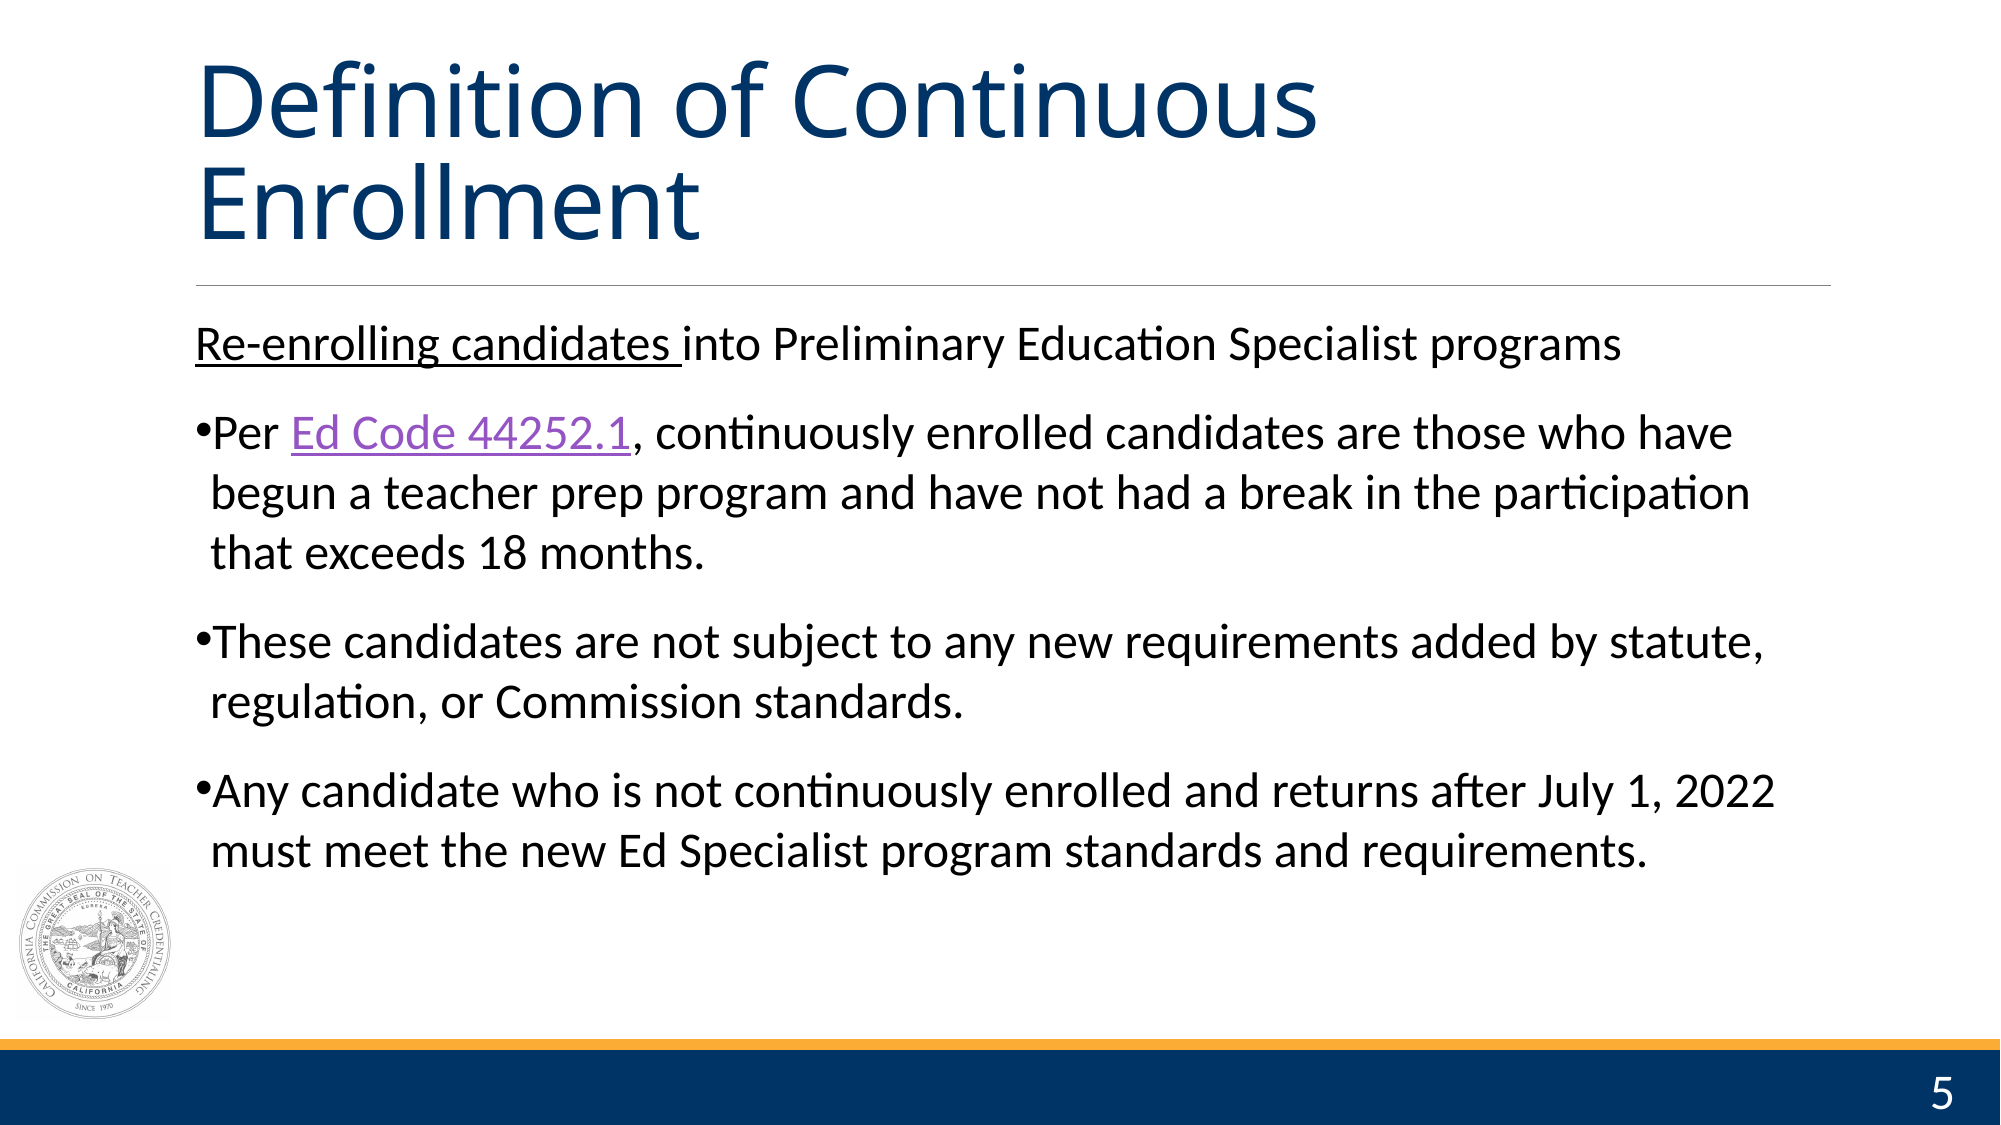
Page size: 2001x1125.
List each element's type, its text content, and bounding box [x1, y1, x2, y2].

slide_number 5 [1755, 1059, 1971, 1120]
title Definition of Continuous Enrollment [180, 32, 1830, 268]
list Re-enrolling candidates into Preliminary Education Specialist programs Per Ed Code 44252.1, continuously enrolled candidates are those who have begun a teacher prep program and have not had a break in the participation that exceeds 18 months. These candidates are not subject to any new requirements added by statute, regulation, or Commission standards. Any candidate who is not continuously enrolled and returns after July 1, 2022 must meet the new Ed Specialist program standards and requirements. [180, 302, 1830, 963]
